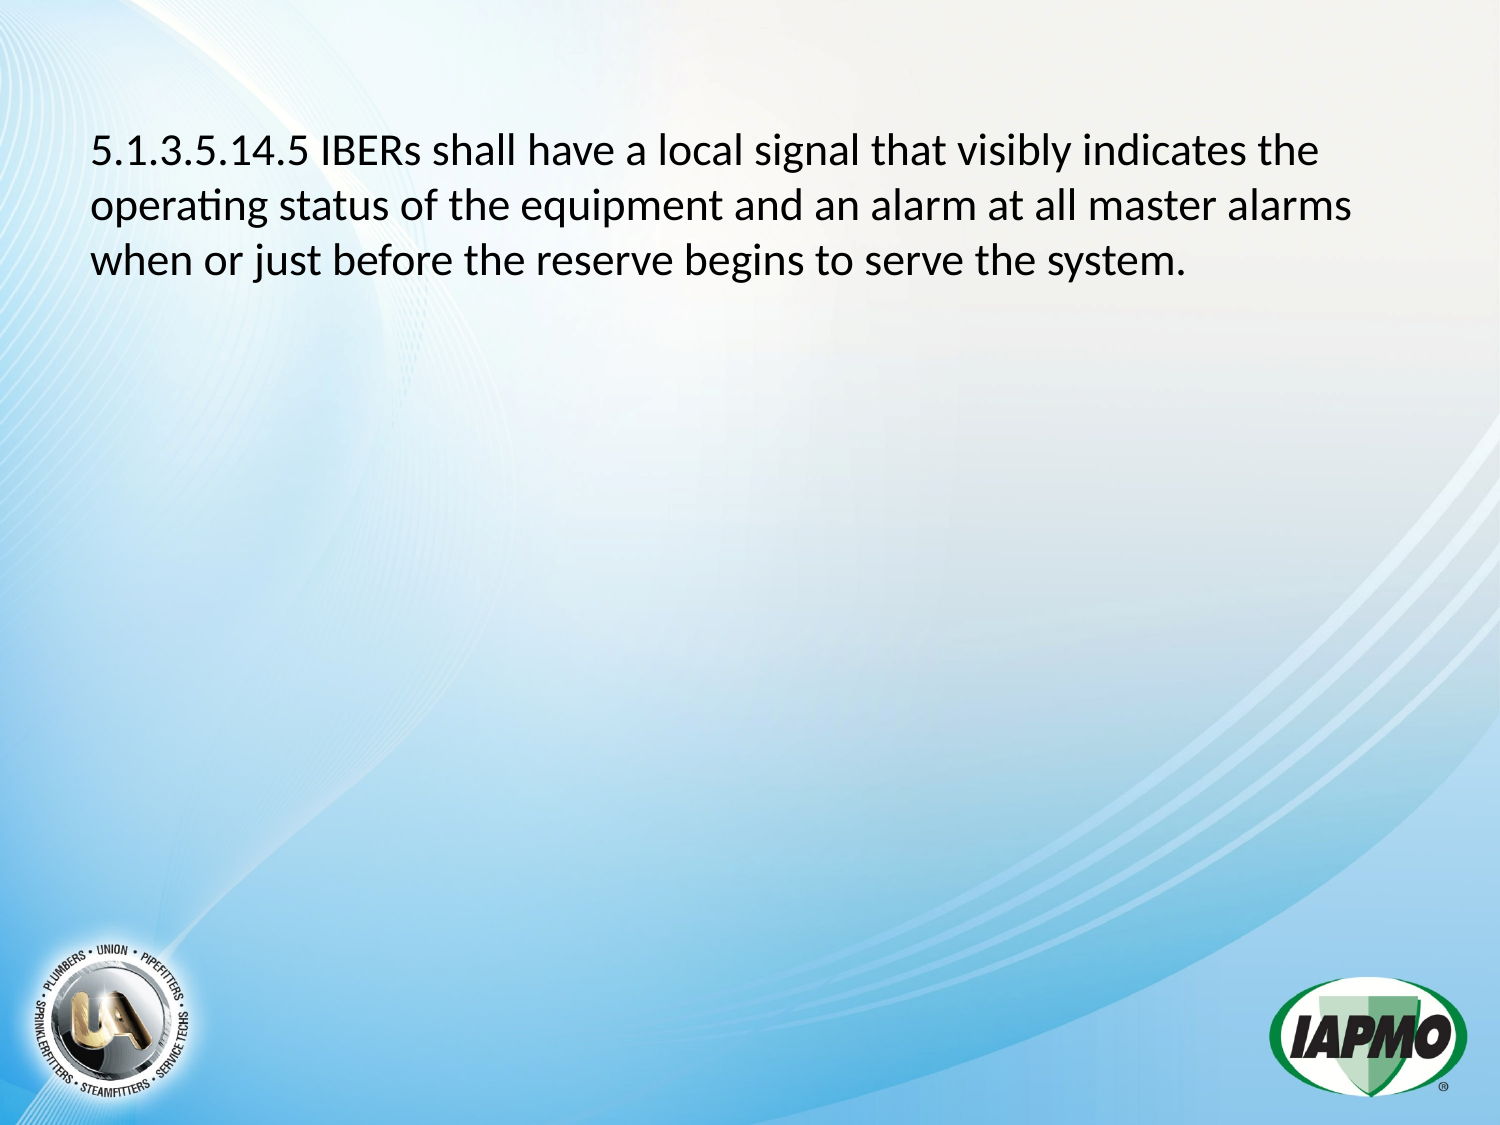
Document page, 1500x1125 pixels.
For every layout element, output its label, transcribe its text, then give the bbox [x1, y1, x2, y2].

list 5.1.3.5.14.5 IBERs shall have a local signal that visibly indicates the operating status of the equipment and an alarm at all master alarms when or just before the reserve begins to serve the system. [75, 112, 1425, 1005]
picture [0, 0, 1500, 1125]
